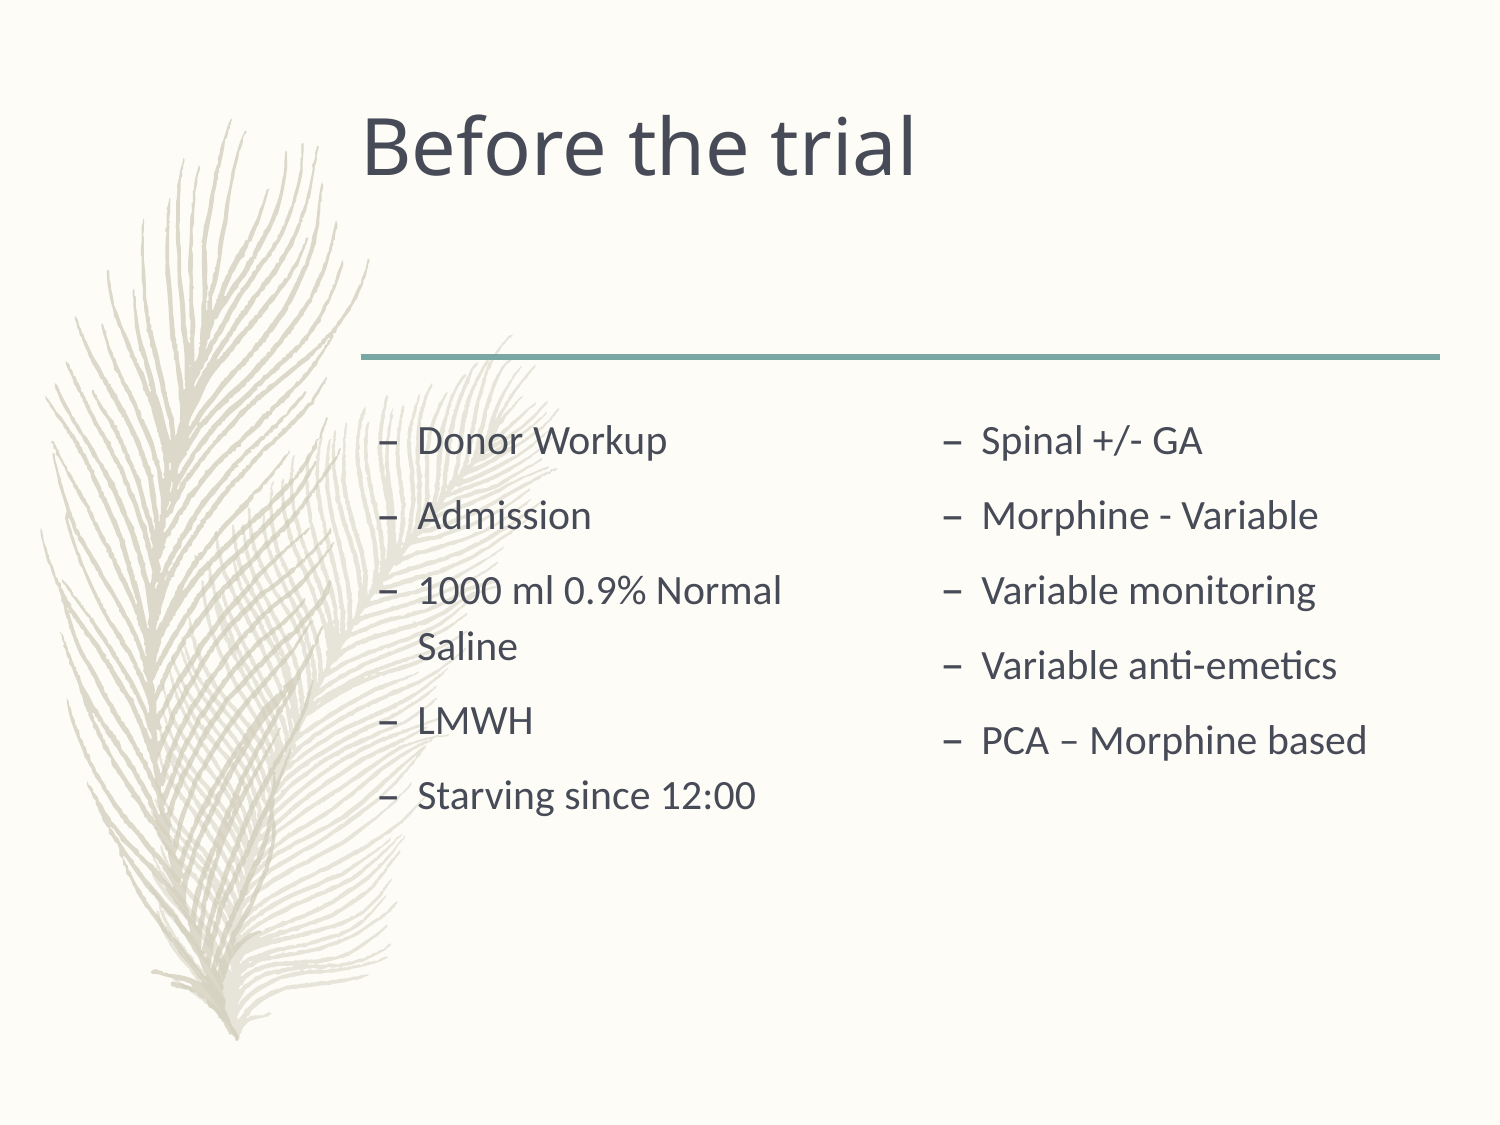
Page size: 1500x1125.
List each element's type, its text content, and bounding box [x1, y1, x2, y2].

list Donor Workup Admission 1000 ml 0.9% Normal Saline LMWH Starving since 12:00 [362, 399, 876, 1000]
list Spinal +/- GA Morphine - Variable Variable monitoring Variable anti-emetics PCA – Morphine based [926, 399, 1440, 1000]
title Before the trial [345, 93, 1440, 350]
